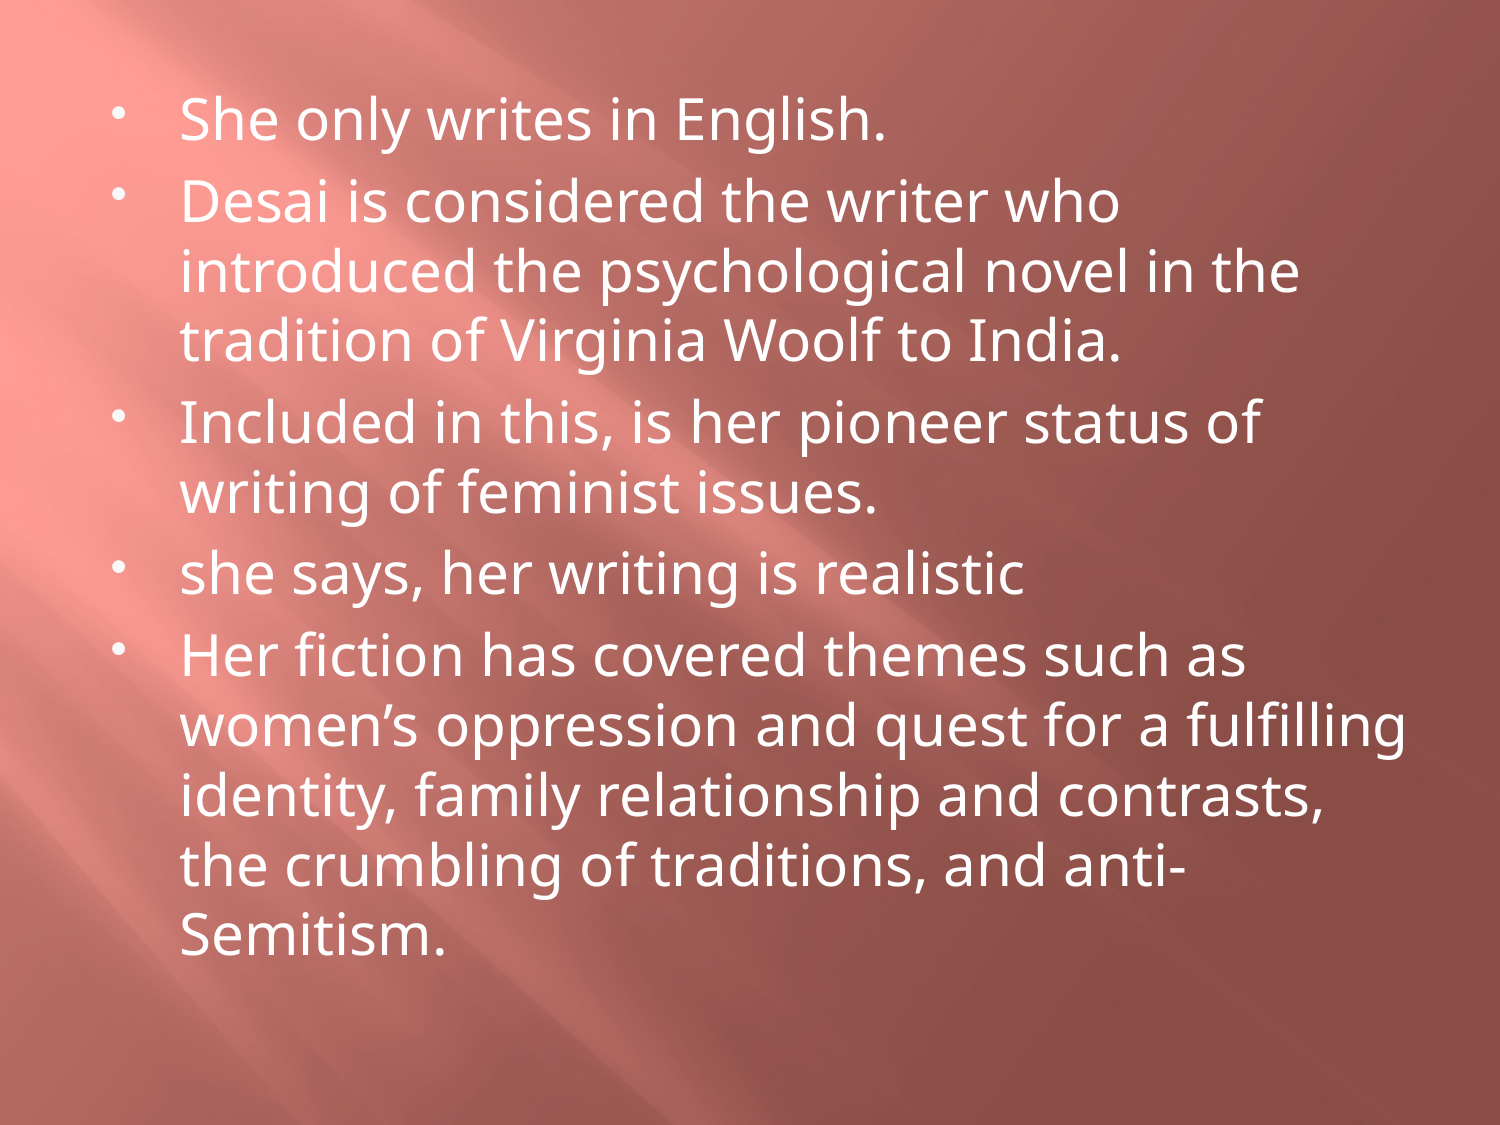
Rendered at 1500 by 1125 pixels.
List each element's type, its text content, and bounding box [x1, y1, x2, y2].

list She only writes in English. Desai is considered the writer who introduced the psychological novel in the tradition of Virginia Woolf to India. Included in this, is her pioneer status of writing of feminist issues. she says, her writing is realistic Her fiction has covered themes such as women’s oppression and quest for a fulfilling identity, family relationship and contrasts, the crumbling of traditions, and anti-Semitism. [75, 75, 1425, 1035]
